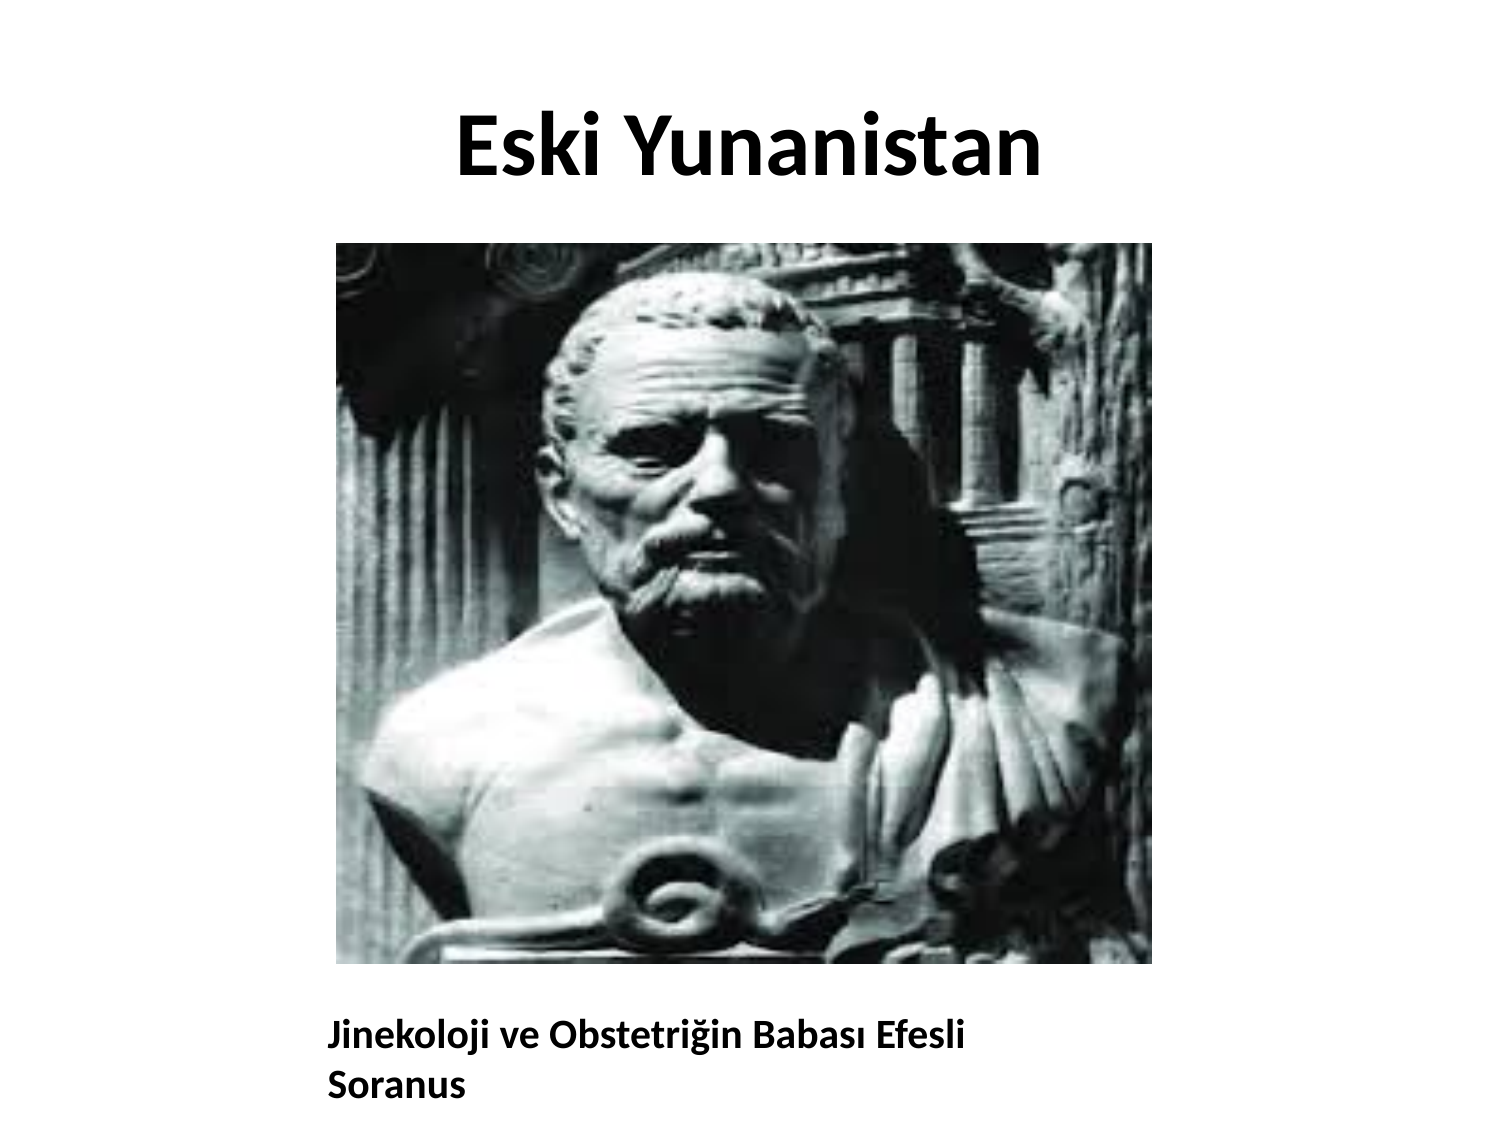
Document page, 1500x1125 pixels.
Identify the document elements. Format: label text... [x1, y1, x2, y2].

text_box Jinekoloji ve Obstetriğin Babası Efesli Soranus [312, 999, 1128, 1115]
title Eski Yunanistan [75, 45, 1425, 233]
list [336, 243, 1152, 965]
